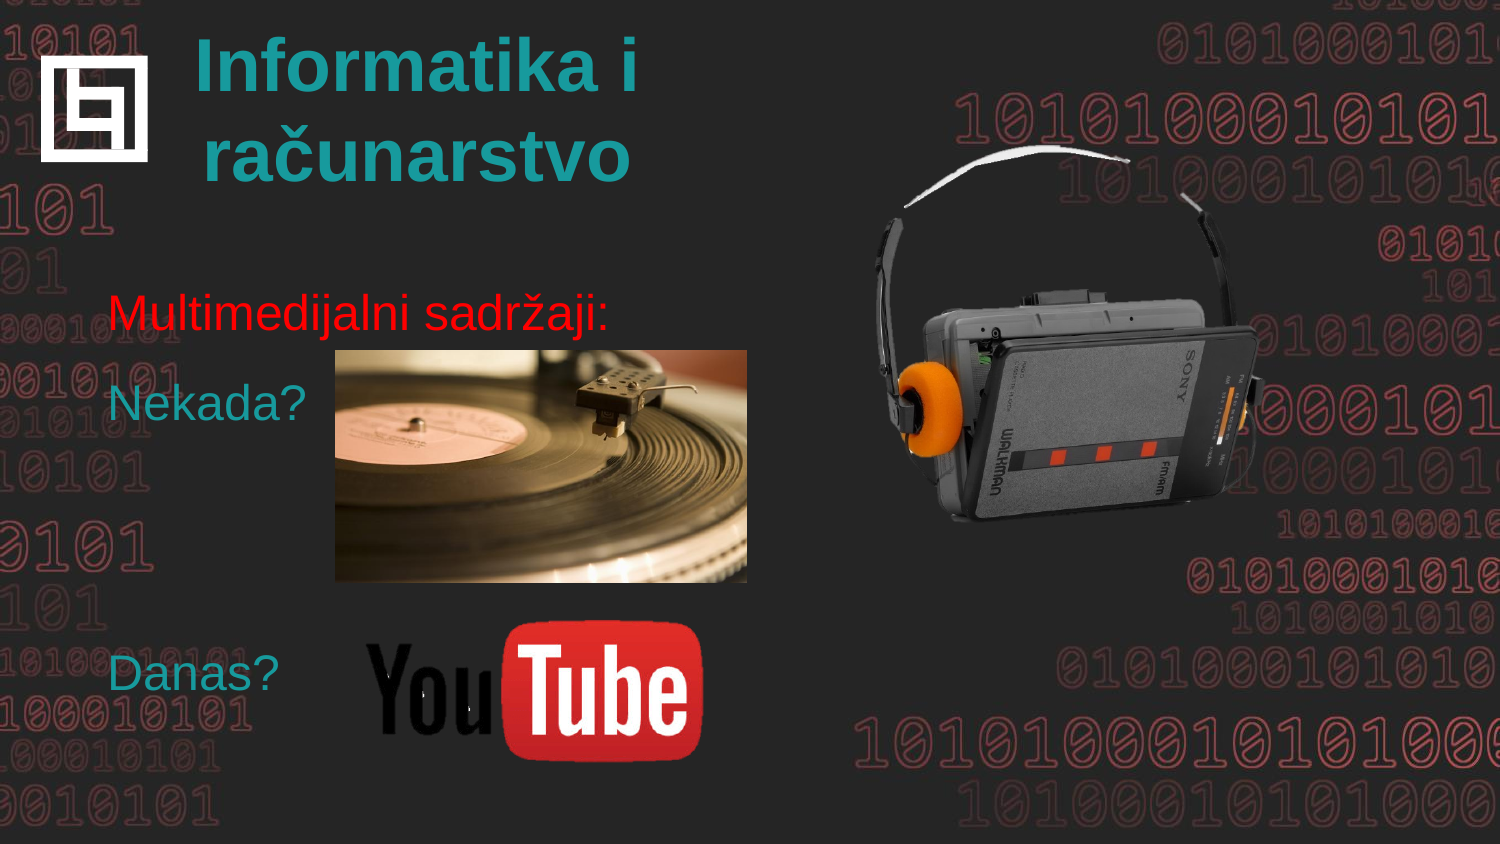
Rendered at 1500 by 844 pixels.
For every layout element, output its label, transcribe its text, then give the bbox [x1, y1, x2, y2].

list Informatika i računarstvo [167, 59, 668, 154]
picture [0, 0, 1500, 844]
text_box Multimedijalni sadržaji: Nekada? Danas? [93, 243, 806, 708]
text_box Multimedijalni sadržaji: Nekada? Danas? [905, 243, 1464, 708]
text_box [41, 55, 148, 163]
